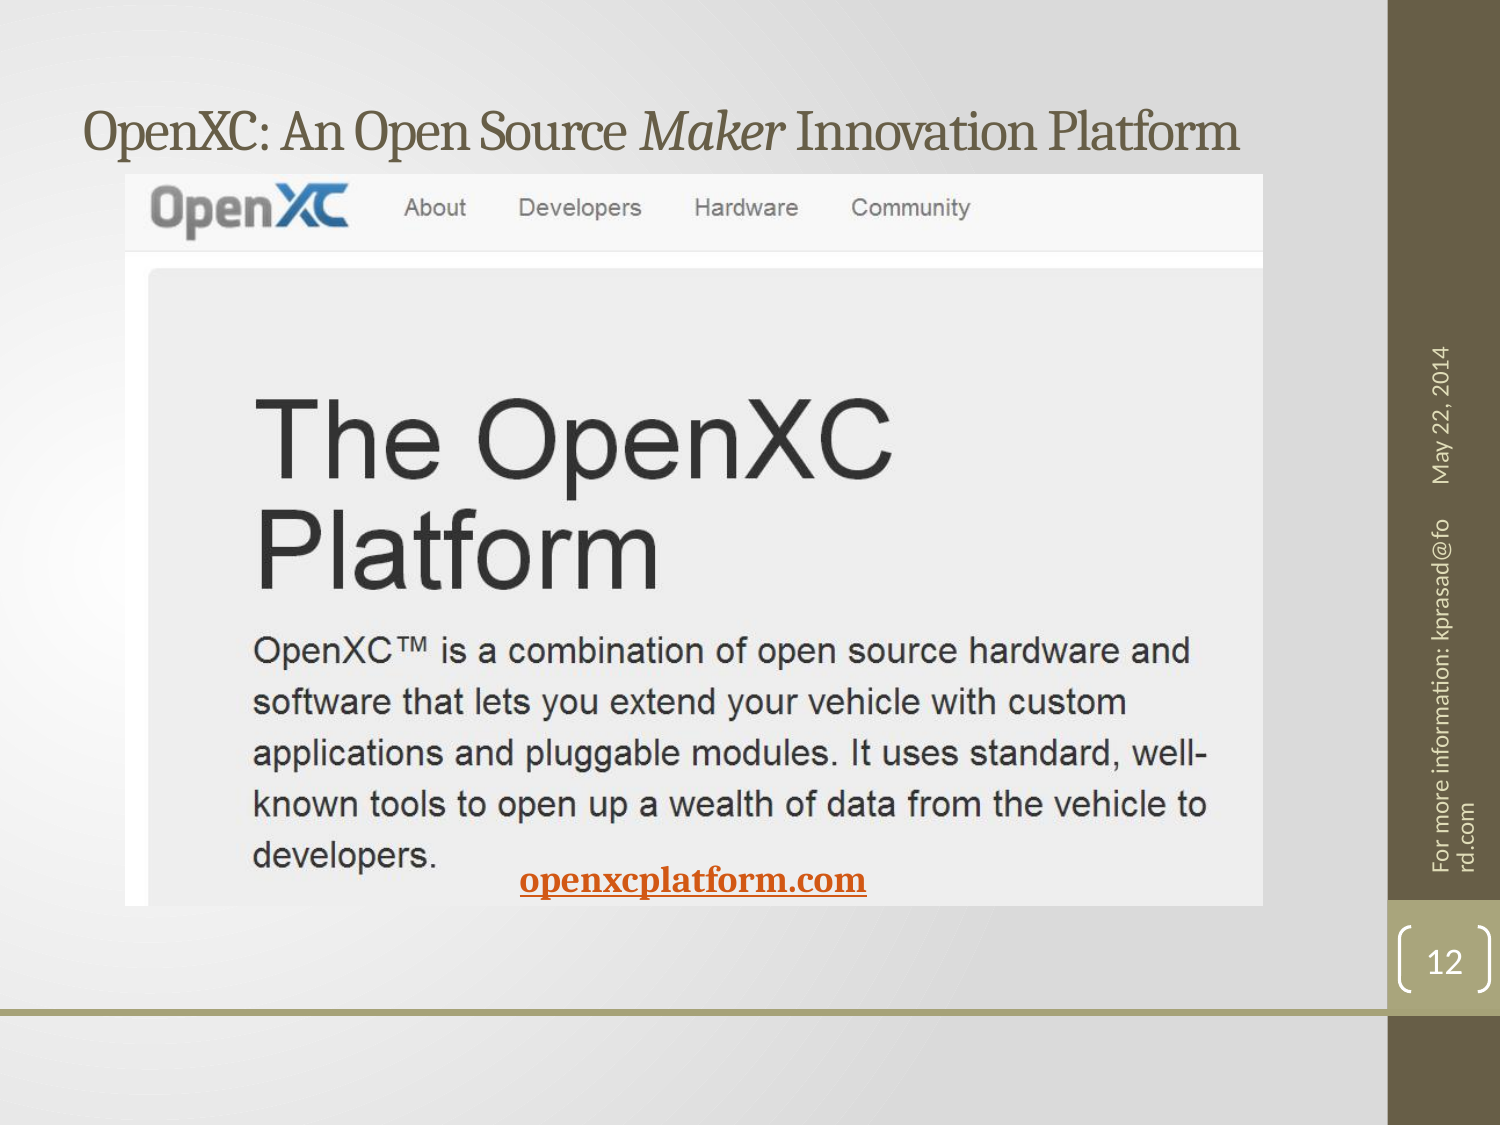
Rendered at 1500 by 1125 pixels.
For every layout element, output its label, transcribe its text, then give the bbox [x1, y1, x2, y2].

footer For more information: kprasad@ford.com [1408, 500, 1469, 889]
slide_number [1408, 100, 1469, 500]
slide_number 12 [1397, 925, 1492, 994]
title OpenXC: An Open Source Maker Innovation Platform [68, 87, 1394, 168]
picture [124, 174, 1263, 906]
